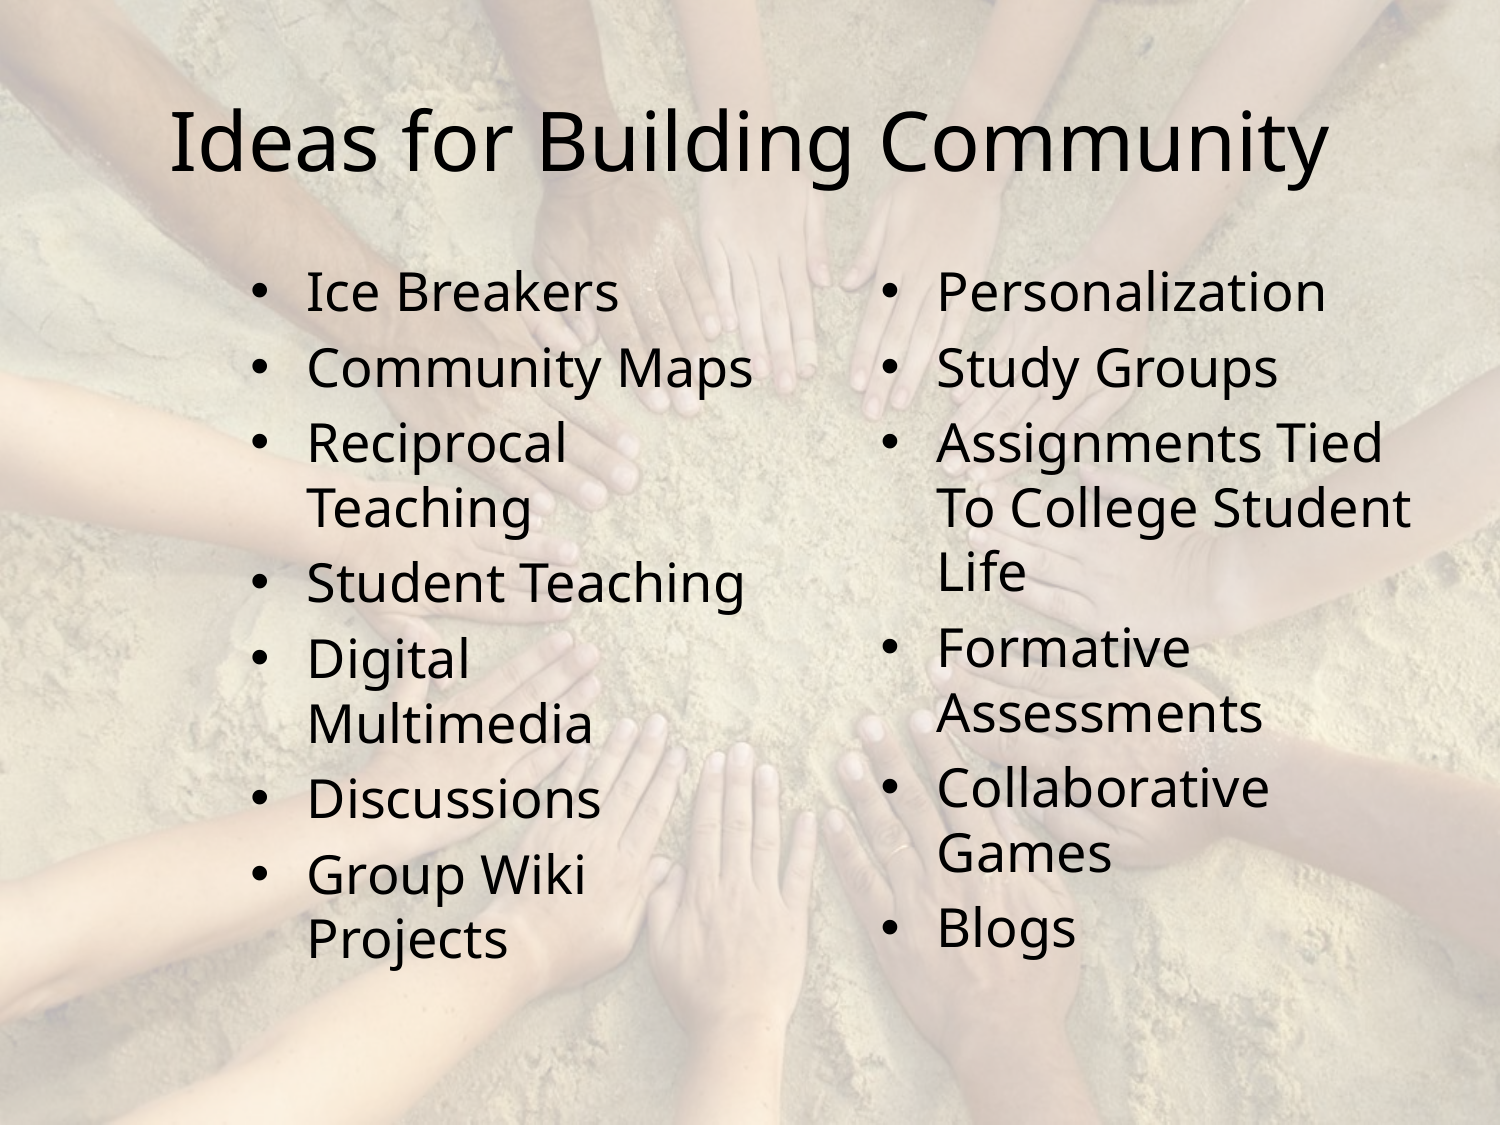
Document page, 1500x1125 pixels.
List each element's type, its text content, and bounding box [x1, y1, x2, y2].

list Personalization Study Groups Assignments Tied To College Student Life Formative Assessments Collaborative Games Blogs [865, 249, 1466, 1016]
title Ideas for Building Community [134, 45, 1366, 233]
list Ice Breakers Community Maps Reciprocal Teaching Student Teaching Digital Multimedia Discussions Group Wiki Projects [235, 249, 775, 1016]
